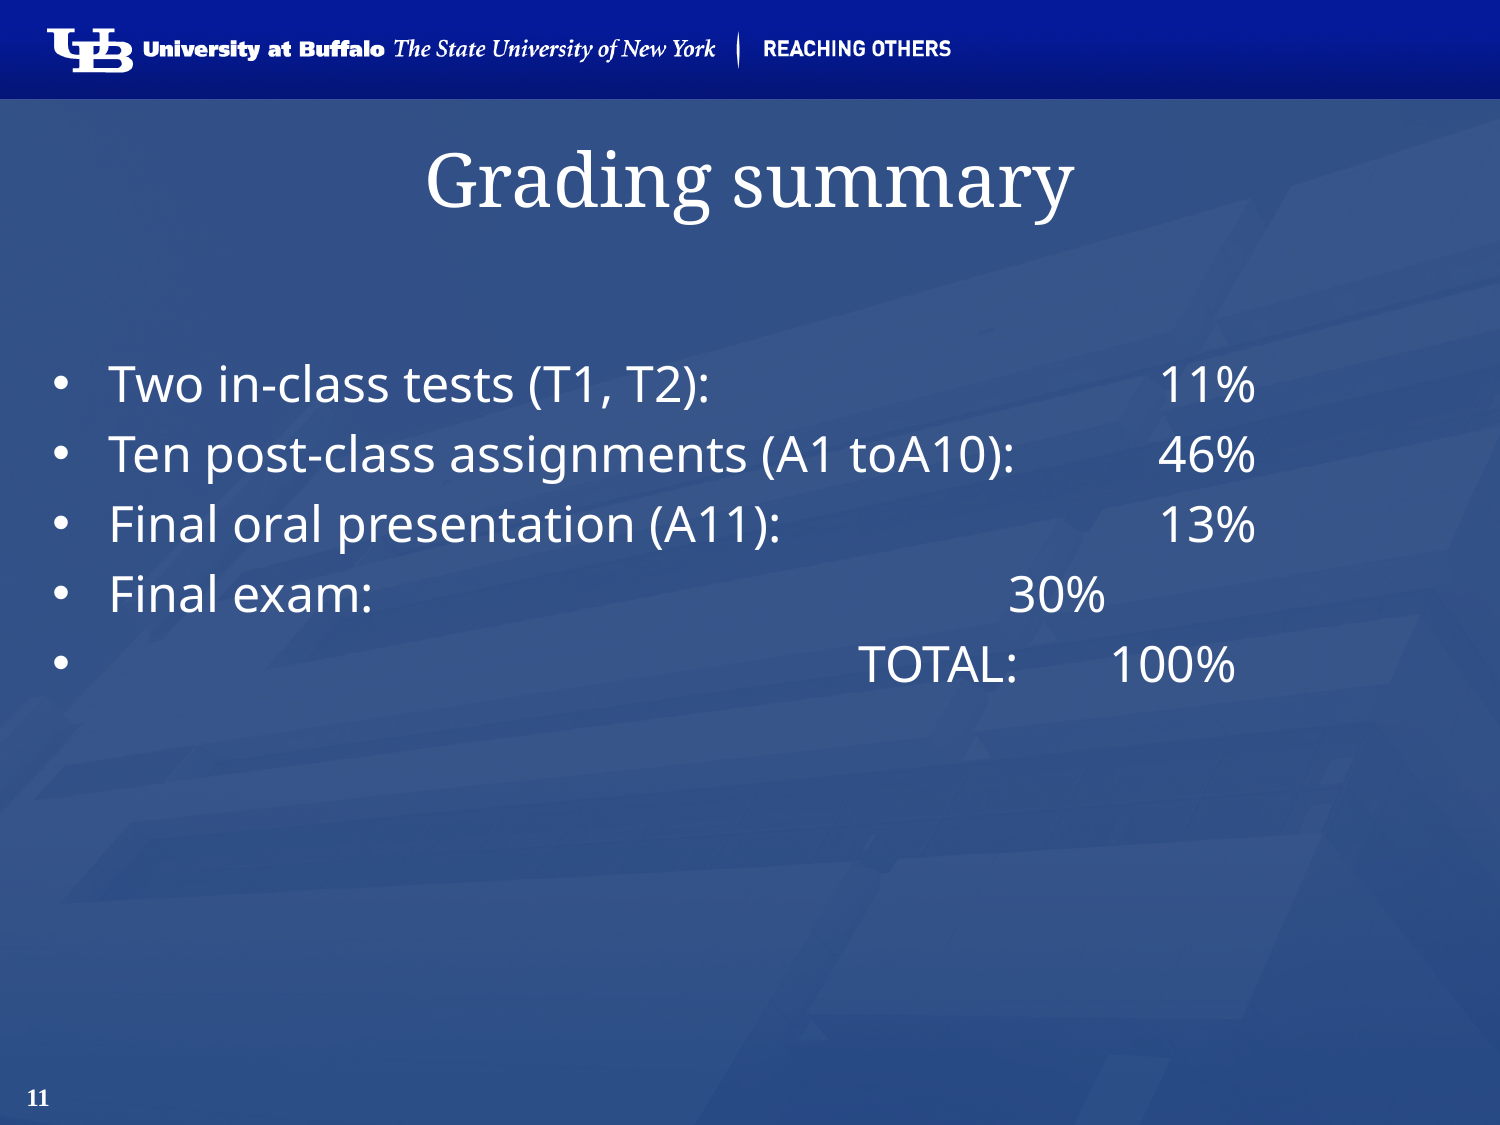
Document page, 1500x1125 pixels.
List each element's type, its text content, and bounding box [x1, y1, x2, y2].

list Two in-class tests (T1, T2): 11% Ten post-class assignments (A1 toA10): 46% Final oral presentation (A11): 13% Final exam: 30% TOTAL: 100% [37, 275, 1463, 1088]
title Grading summary [37, 125, 1463, 250]
picture [0, 0, 1500, 99]
slide_number 11 [0, 1062, 50, 1112]
